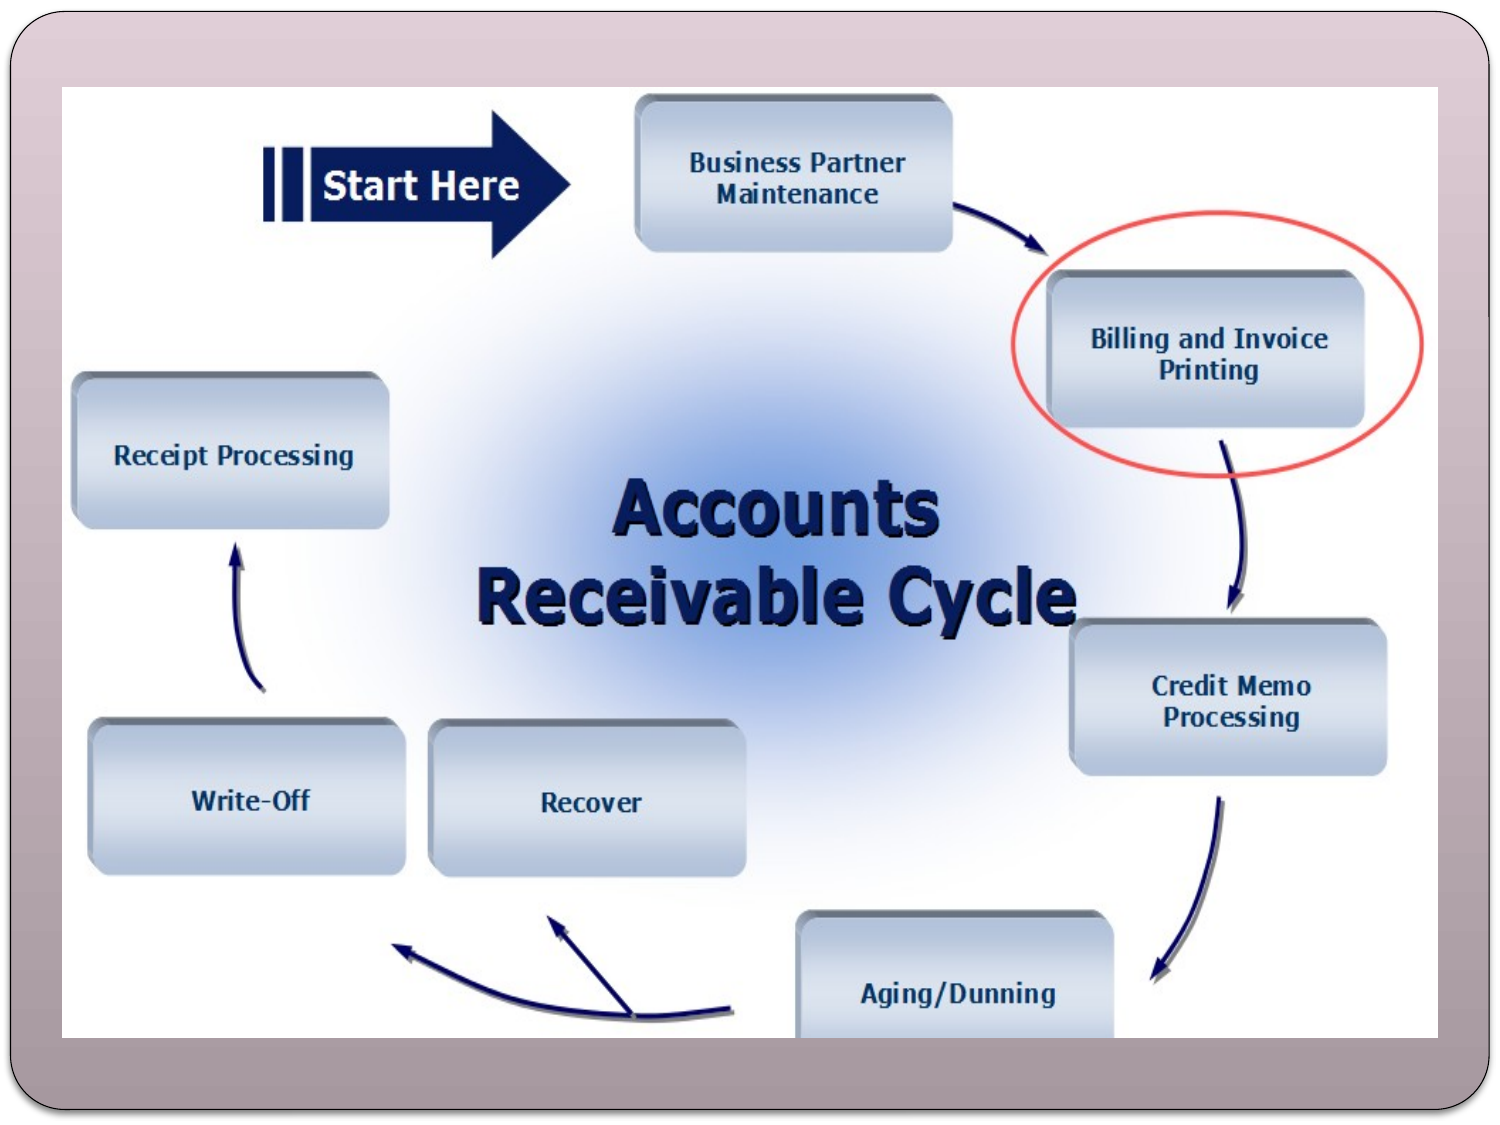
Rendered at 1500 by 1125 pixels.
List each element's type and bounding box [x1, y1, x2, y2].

picture [62, 87, 1438, 1038]
